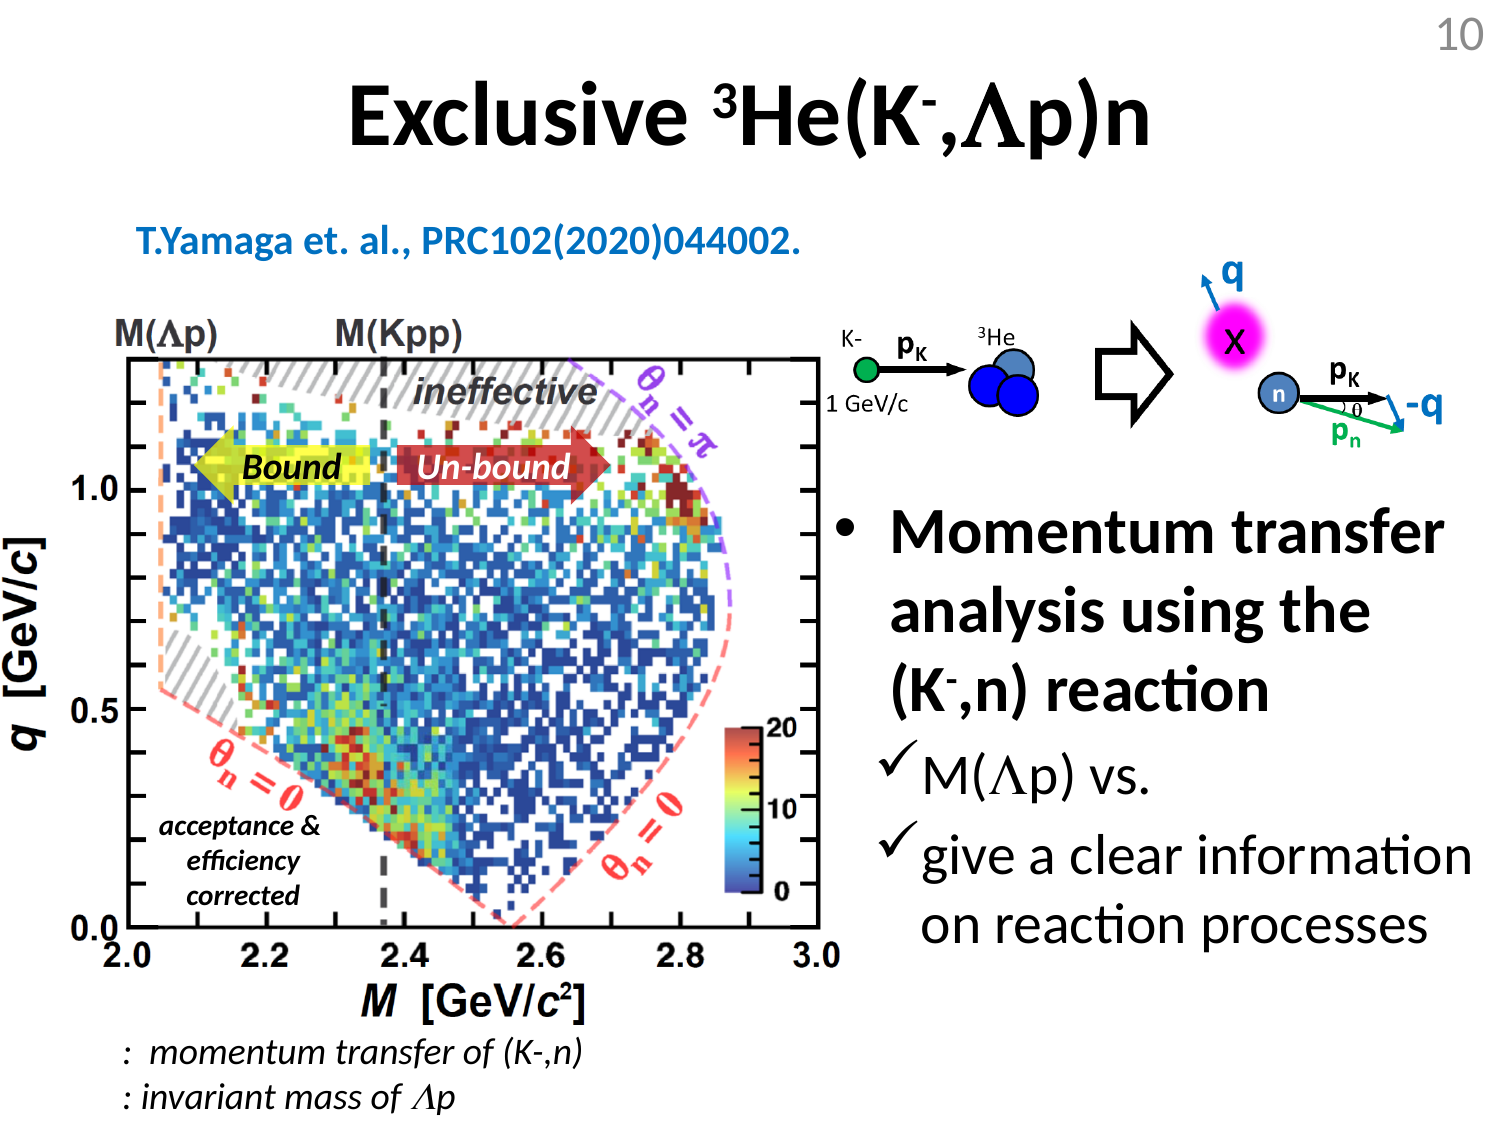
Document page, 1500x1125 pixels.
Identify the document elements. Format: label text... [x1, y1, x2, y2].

picture [1, 317, 843, 1025]
slide_number 10 [1162, 0, 1500, 61]
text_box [808, 226, 1496, 470]
title Exclusive 3He(K-,Lp)n [103, 0, 1397, 218]
text_box T.Yamaga et. al., PRC102(2020)044002. [121, 205, 818, 271]
